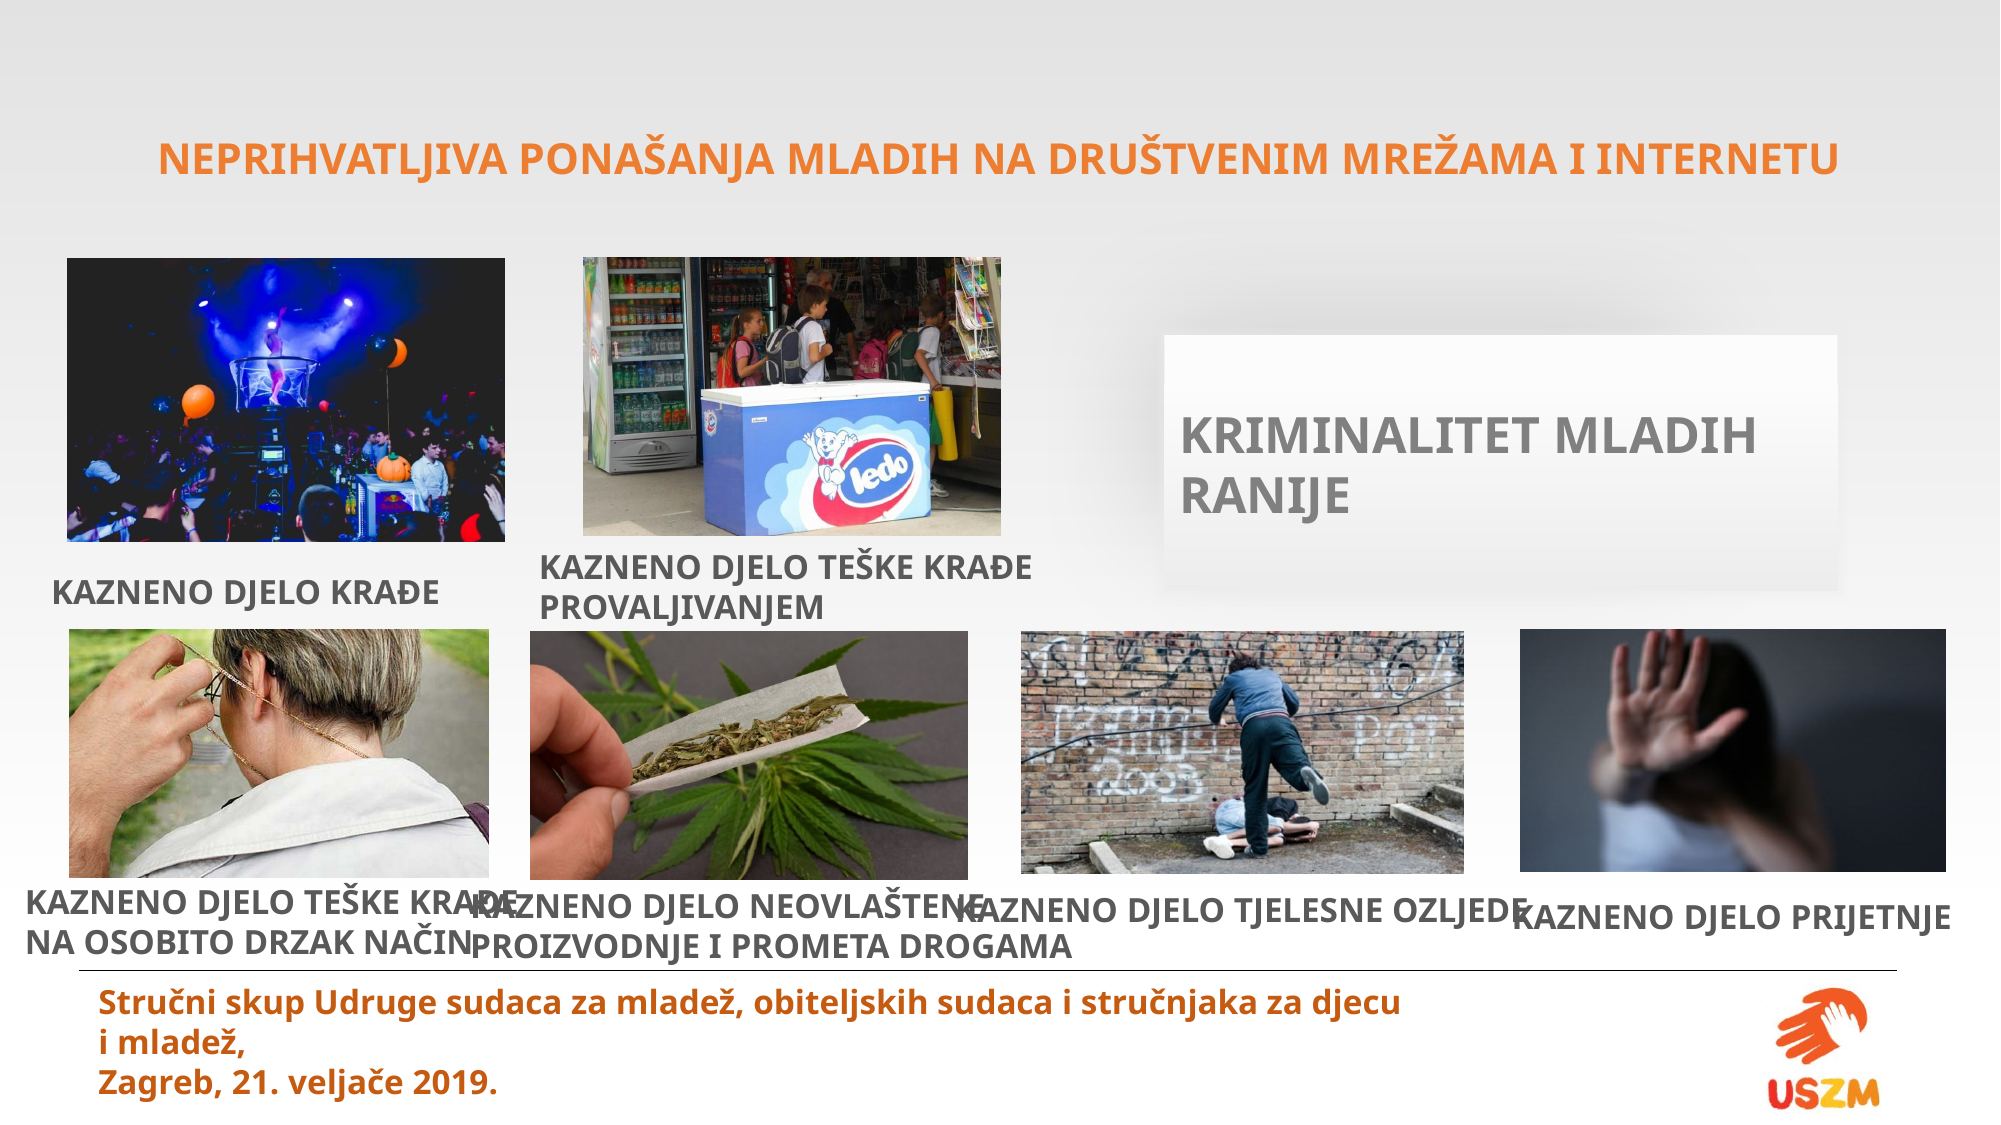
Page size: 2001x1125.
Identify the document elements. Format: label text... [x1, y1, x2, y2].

text_box Stručni skup Udruge sudaca za mladež, obiteljskih sudaca i stručnjaka za djecu i mladež, Zagreb, 21. veljače 2019. [83, 974, 1430, 1125]
picture [1520, 629, 1946, 872]
picture [582, 257, 1001, 536]
text_box KAZNENO DJELO KRAĐE [36, 564, 456, 619]
text_box KAZNENO DJELO TJELESNE OZLJEDE [940, 882, 1545, 937]
text_box KAZNENO DJELO TEŠKE KRAĐE PROVALJIVANJEM [524, 538, 1049, 634]
text_box KRIMINALITET MLADIH RANIJE [1163, 335, 1839, 592]
text_box KAZNENO DJELO PRIJETNJE [1496, 888, 1967, 944]
picture [1020, 631, 1464, 874]
text_box KAZNENO DJELO NEOVLAŠTENE PROIZVODNJE I PROMETA DROGAMA [455, 877, 1088, 970]
picture [530, 631, 968, 880]
picture [67, 258, 505, 542]
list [1750, 984, 1892, 1114]
title NEPRIHVATLJIVA PONAŠANJA MLADIH NA DRUŠTVENIM MREŽAMA I INTERNETU [137, 59, 1863, 278]
text_box KAZNENO DJELO TEŠKE KRAĐE NA OSOBITO DRZAK NAČIN [10, 874, 455, 969]
picture [69, 629, 489, 878]
